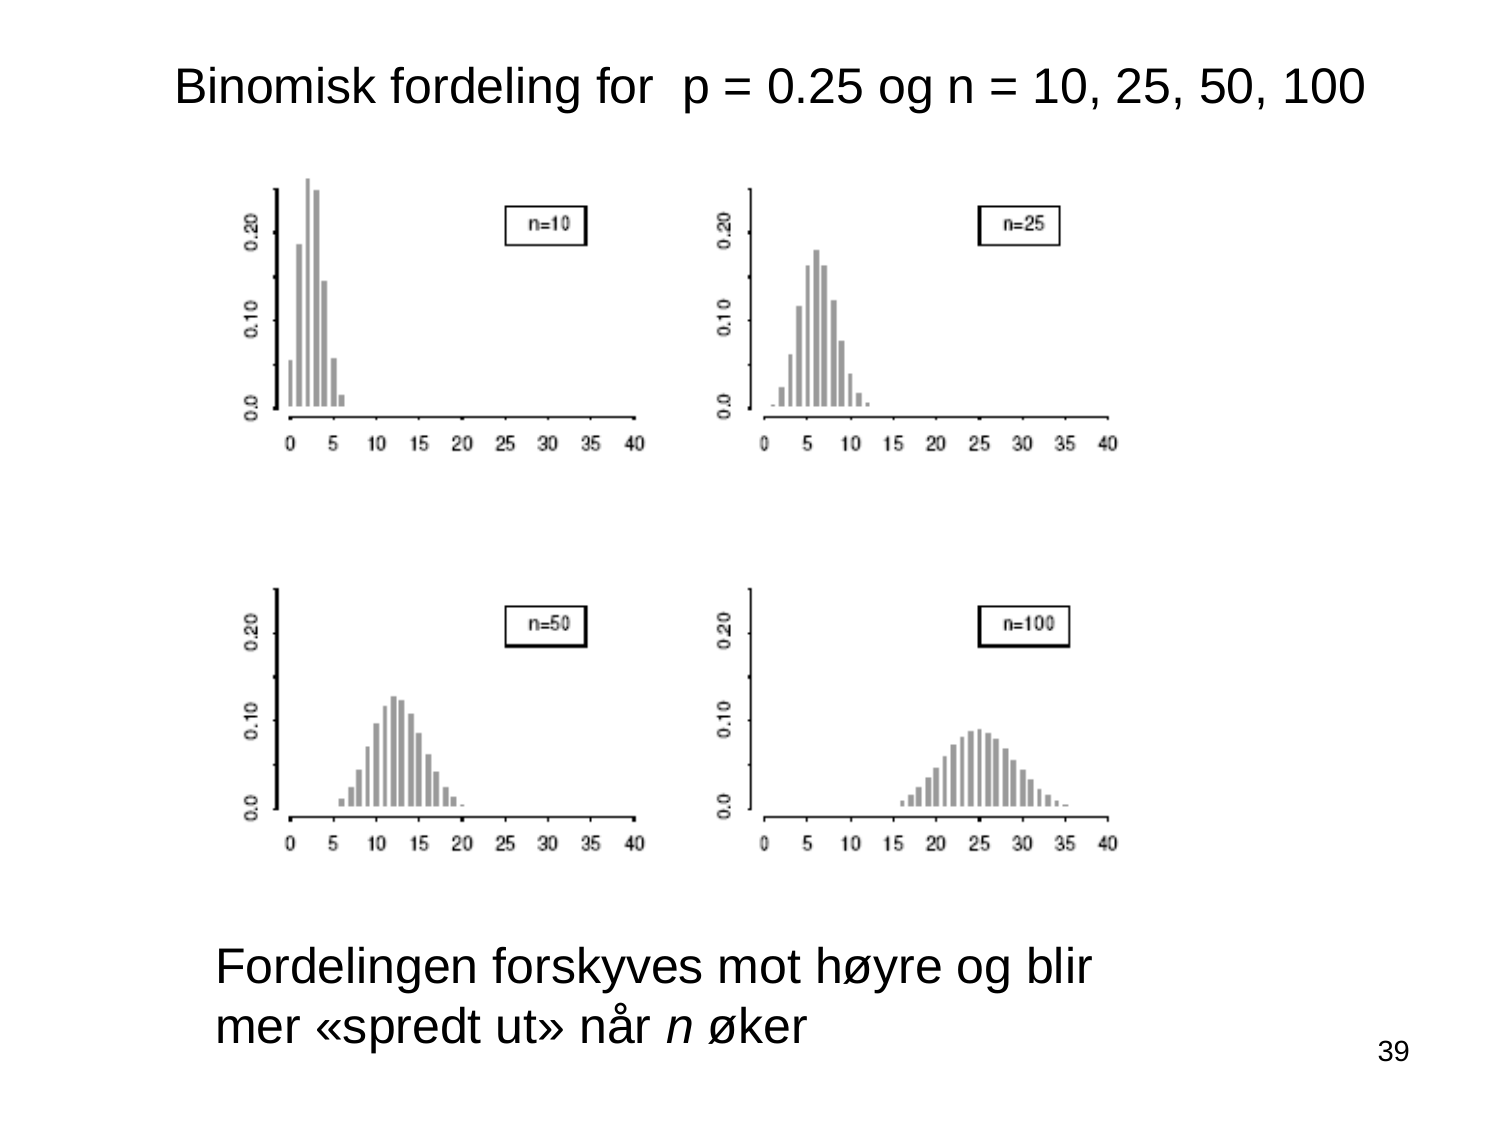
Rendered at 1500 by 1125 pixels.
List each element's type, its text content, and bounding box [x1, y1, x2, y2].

slide_number 39 [1074, 1024, 1426, 1103]
text_box Fordelingen forskyves mot høyre og blir mer «spredt ut» når n øker [200, 934, 1205, 1052]
text_box Binomisk fordeling for p = 0.25 og n = 10, 25, 50, 100 [159, 36, 1400, 131]
picture [203, 148, 1173, 889]
